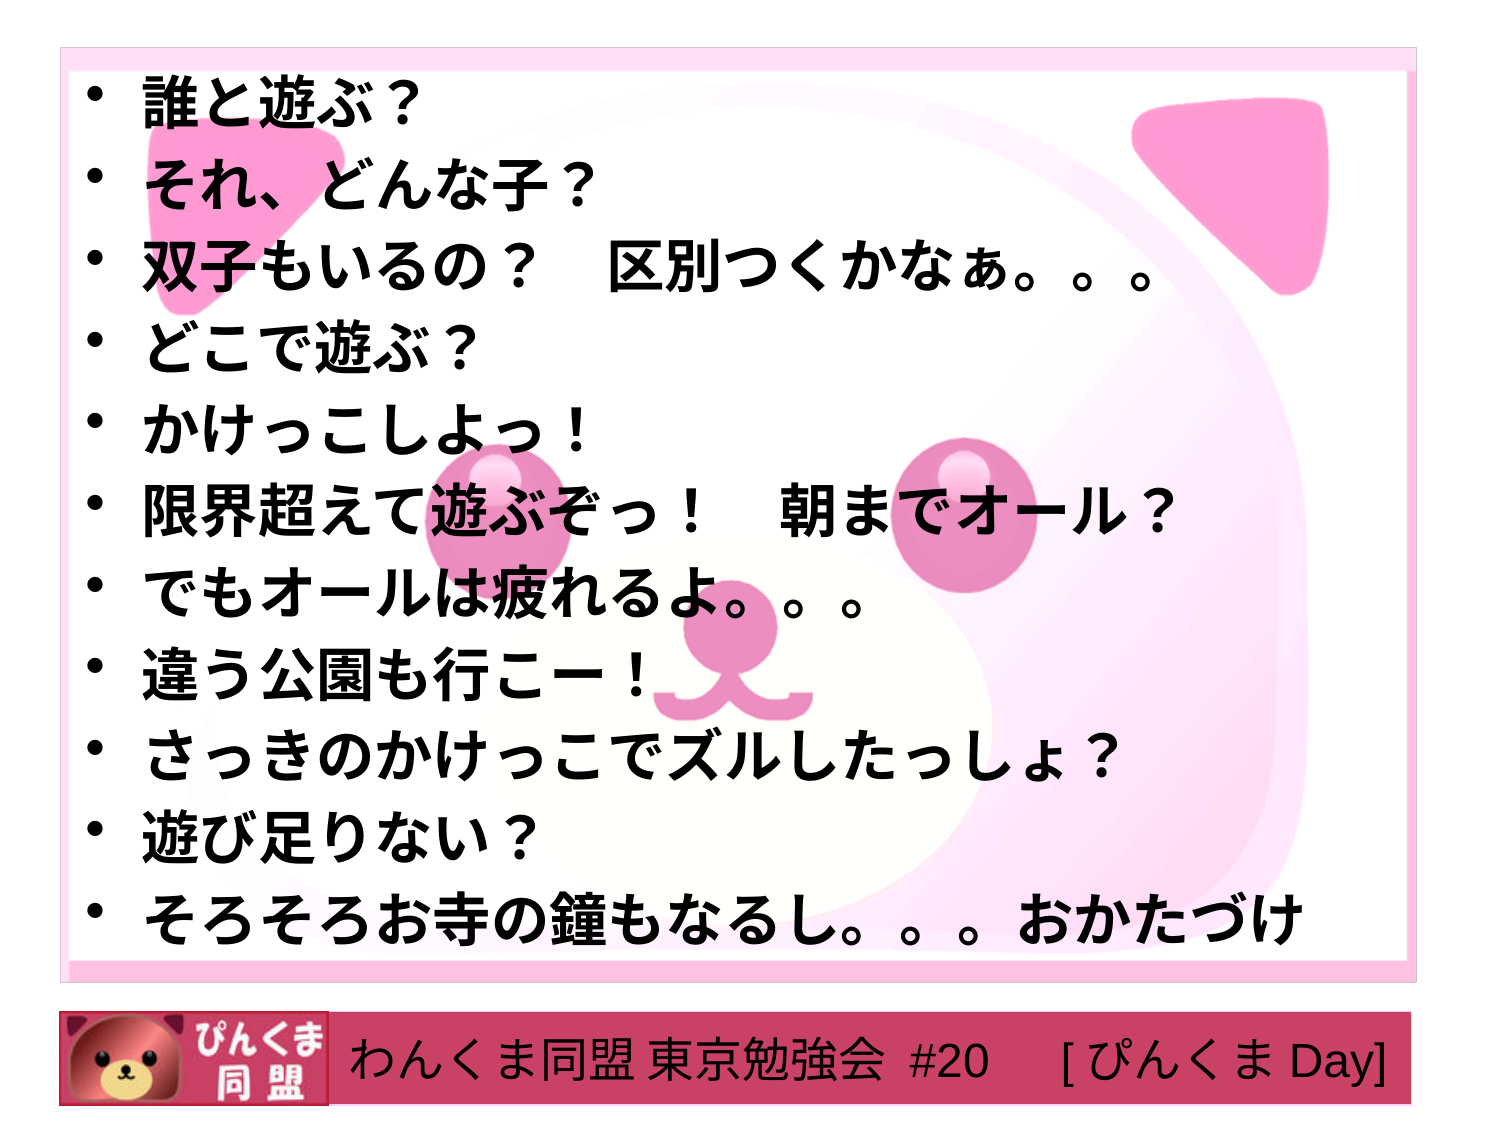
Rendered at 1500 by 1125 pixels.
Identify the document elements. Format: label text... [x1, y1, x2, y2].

picture [59, 1011, 329, 1106]
list 誰と遊ぶ？ それ、どんな子？ 双子もいるの？ 区別つくかなぁ。。。 どこで遊ぶ？ かけっこしよっ！ 限界超えて遊ぶぞっ！ 朝までオール？ でもオールは疲れるよ。。。 違う公園も行こー！ さっきのかけっこでズルしたっしょ？ 遊び足りない？ そろそろお寺の鐘もなるし。。。おかたづけ [70, 58, 1421, 994]
table_cell 99.9990463 [59, 46, 1418, 984]
